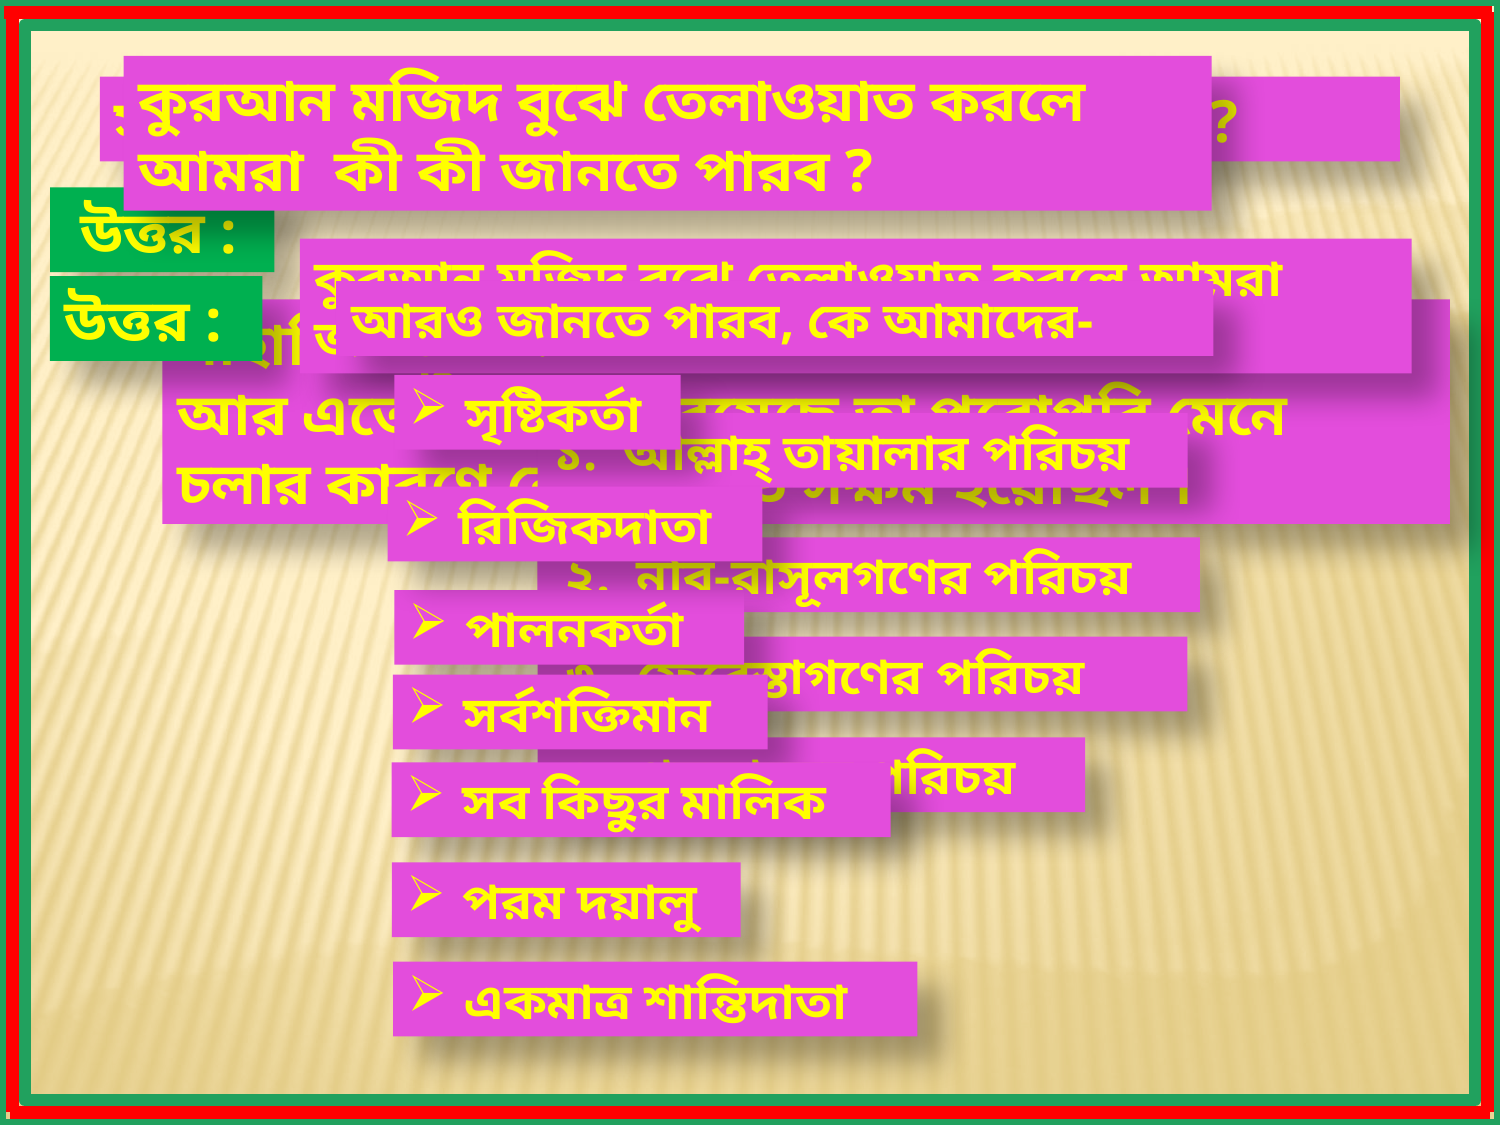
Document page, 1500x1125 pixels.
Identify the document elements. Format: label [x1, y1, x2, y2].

text_box [0, 0, 1500, 1125]
